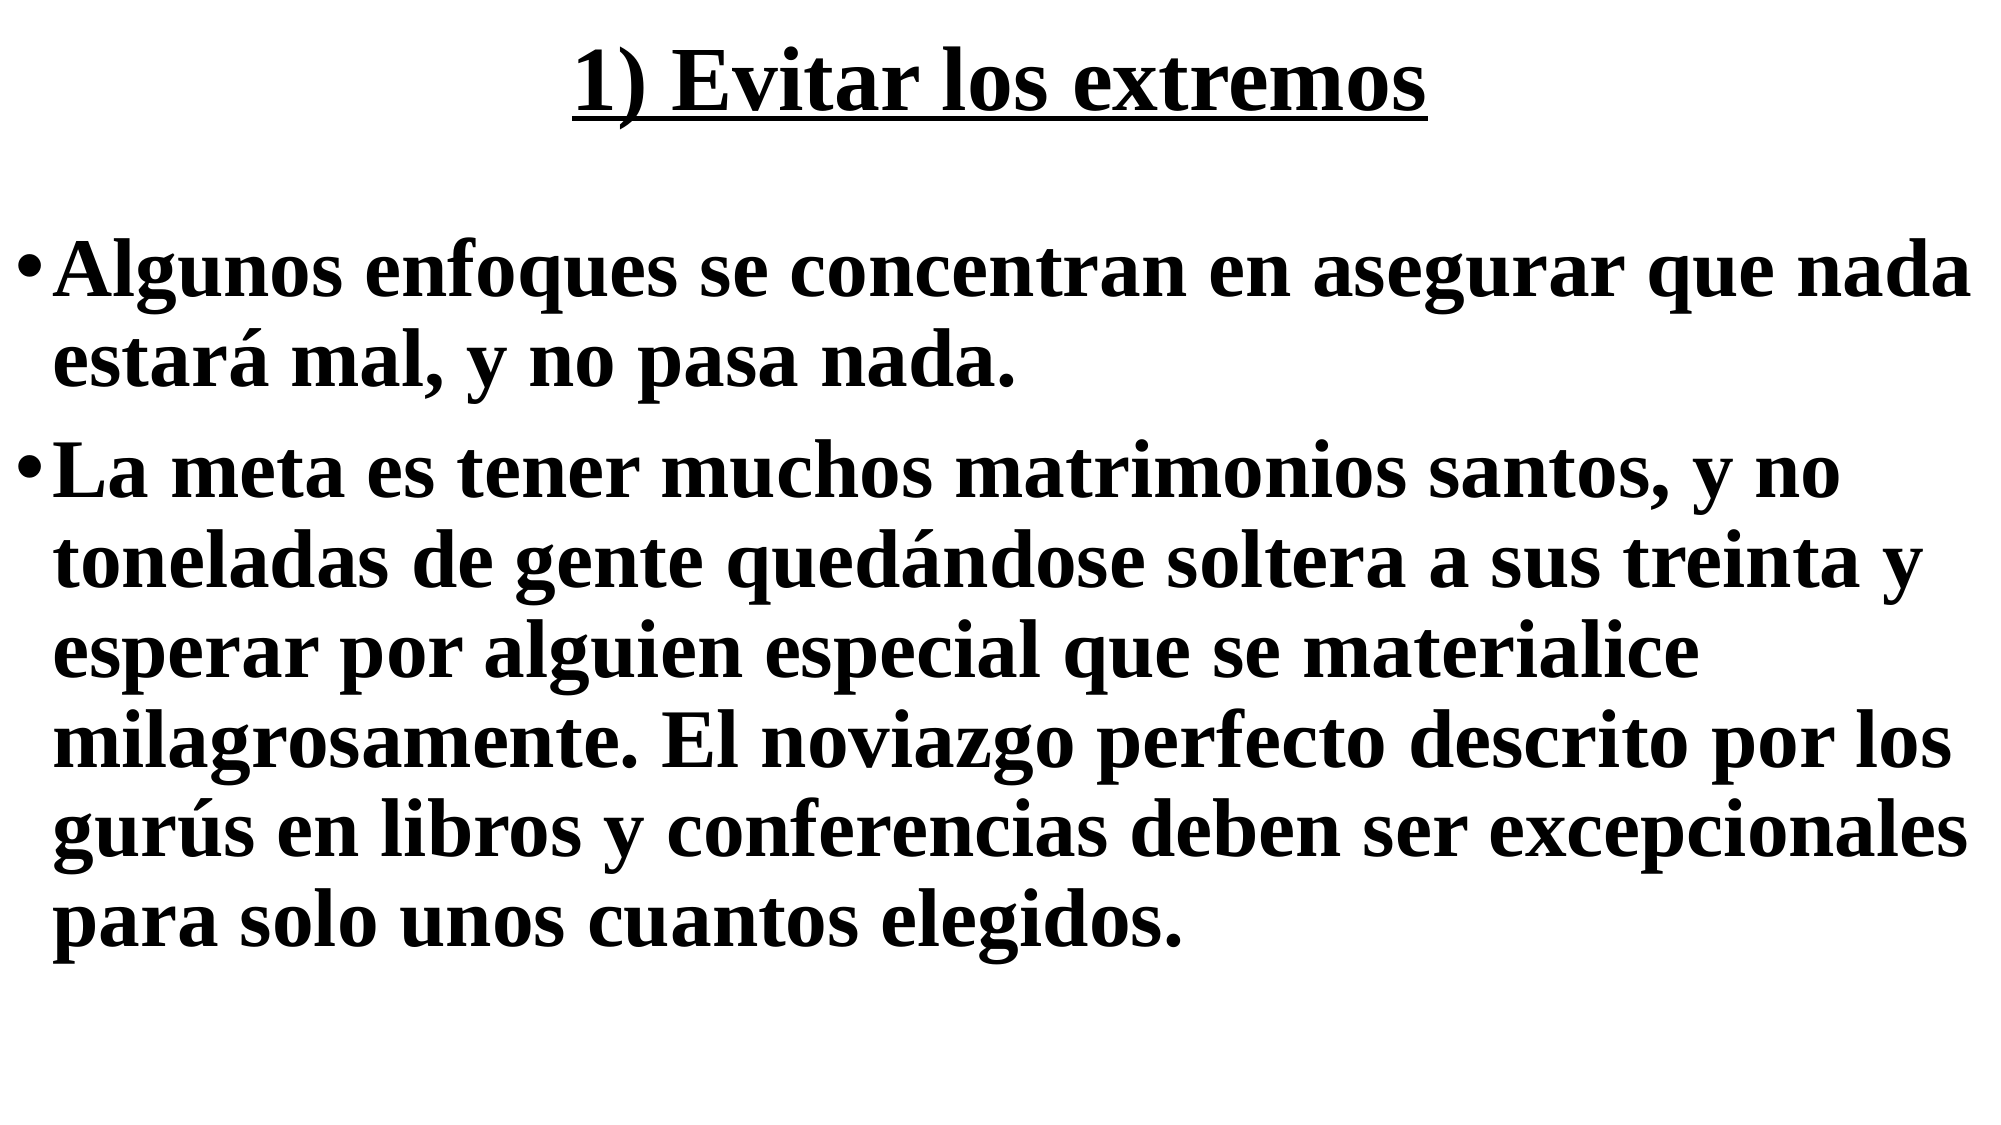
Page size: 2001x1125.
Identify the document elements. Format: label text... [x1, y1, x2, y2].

title 1) Evitar los extremos [0, 0, 2000, 162]
list Algunos enfoques se concentran en asegurar que nada estará mal, y no pasa nada. La meta es tener muchos matrimonios santos, y no toneladas de gente quedándose soltera a sus treinta y esperar por alguien especial que se materialice milagrosamente. El noviazgo perfecto descrito por los gurús en libros y conferencias deben ser excepcionales para solo unos cuantos elegidos. [0, 217, 2000, 1125]
